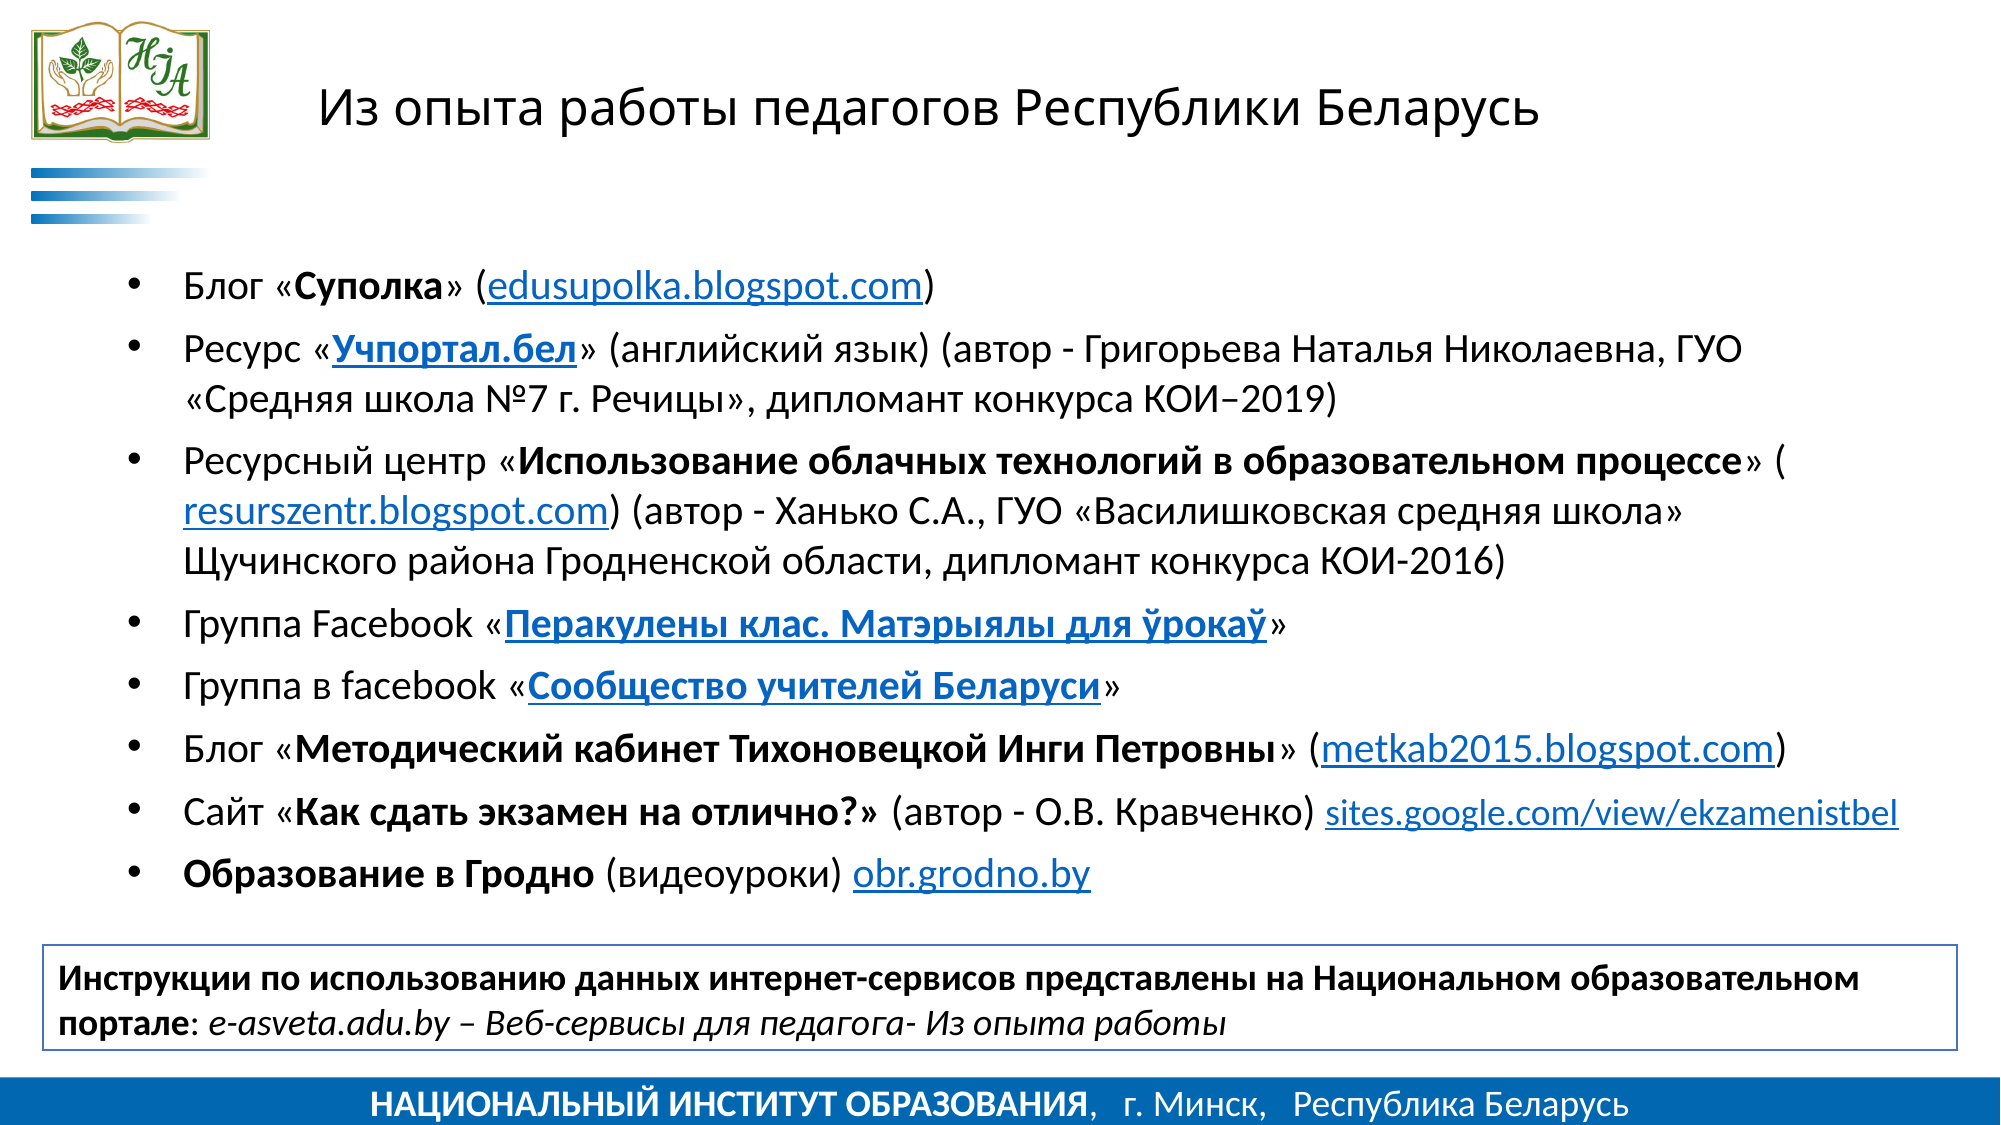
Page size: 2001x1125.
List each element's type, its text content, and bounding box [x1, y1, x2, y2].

title Из опыта работы педагогов Республики Беларусь [302, 51, 1931, 168]
picture [31, 21, 210, 143]
text_box Блог «Суполка» (edusupolka.blogspot.com) Ресурс «Учпортал.бел» (английский язык) (автор - Григорьева Наталья Николаевна, ГУО «Средняя школа №7 г. Речицы», дипломант конкурса КОИ–2019) Ресурсный центр «Использование облачных технологий в образовательном процессе» (resurszentr.blogspot.com) (автор - Ханько С.А., ГУО «Василишковская средняя школа» Щучинского района Гродненской области, дипломант конкурса КОИ-2016) Группа Facebook «Перакулены клас. Матэрыялы для ўрокаў» Группа в facebook «Сообщество учителей Беларуси» Блог «Методический кабинет Тихоновецкой Инги Петровны» (metkab2015.blogspot.com) Сайт «Как сдать экзамен на отлично?» (автор - О.В. Кравченко) sites.google.com/view/ekzamenistbel Образование в Гродно (видеоуроки) obr.grodno.by [112, 250, 1916, 904]
text_box Инструкции по использованию данных интернет-сервисов представлены на Национальном образовательном портале: e-asveta.adu.by – Веб-сервисы для педагога- Из опыта работы [43, 945, 1957, 1051]
